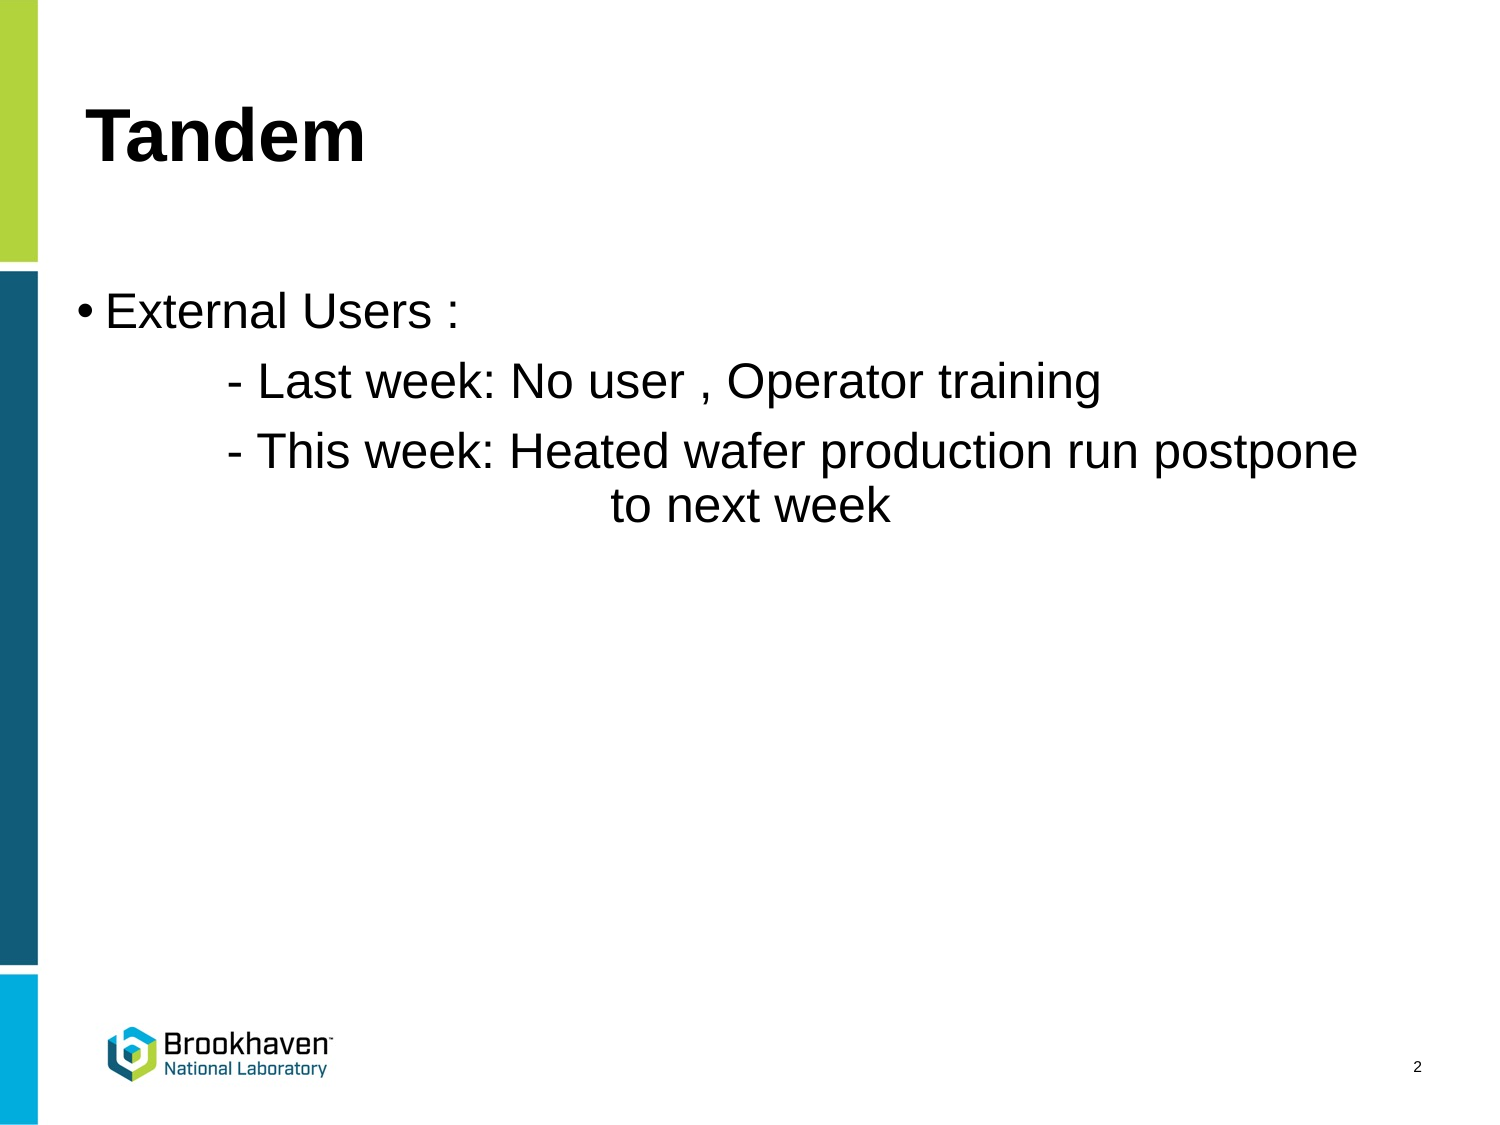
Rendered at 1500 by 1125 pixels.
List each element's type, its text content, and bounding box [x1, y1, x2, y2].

list External Users : - Last week: No user , Operator training - This week: Heated wafer production run postpone to next week [61, 212, 1377, 927]
title Tandem [70, 28, 1430, 247]
picture [0, 0, 1500, 1125]
slide_number 2 [1376, 1036, 1430, 1097]
